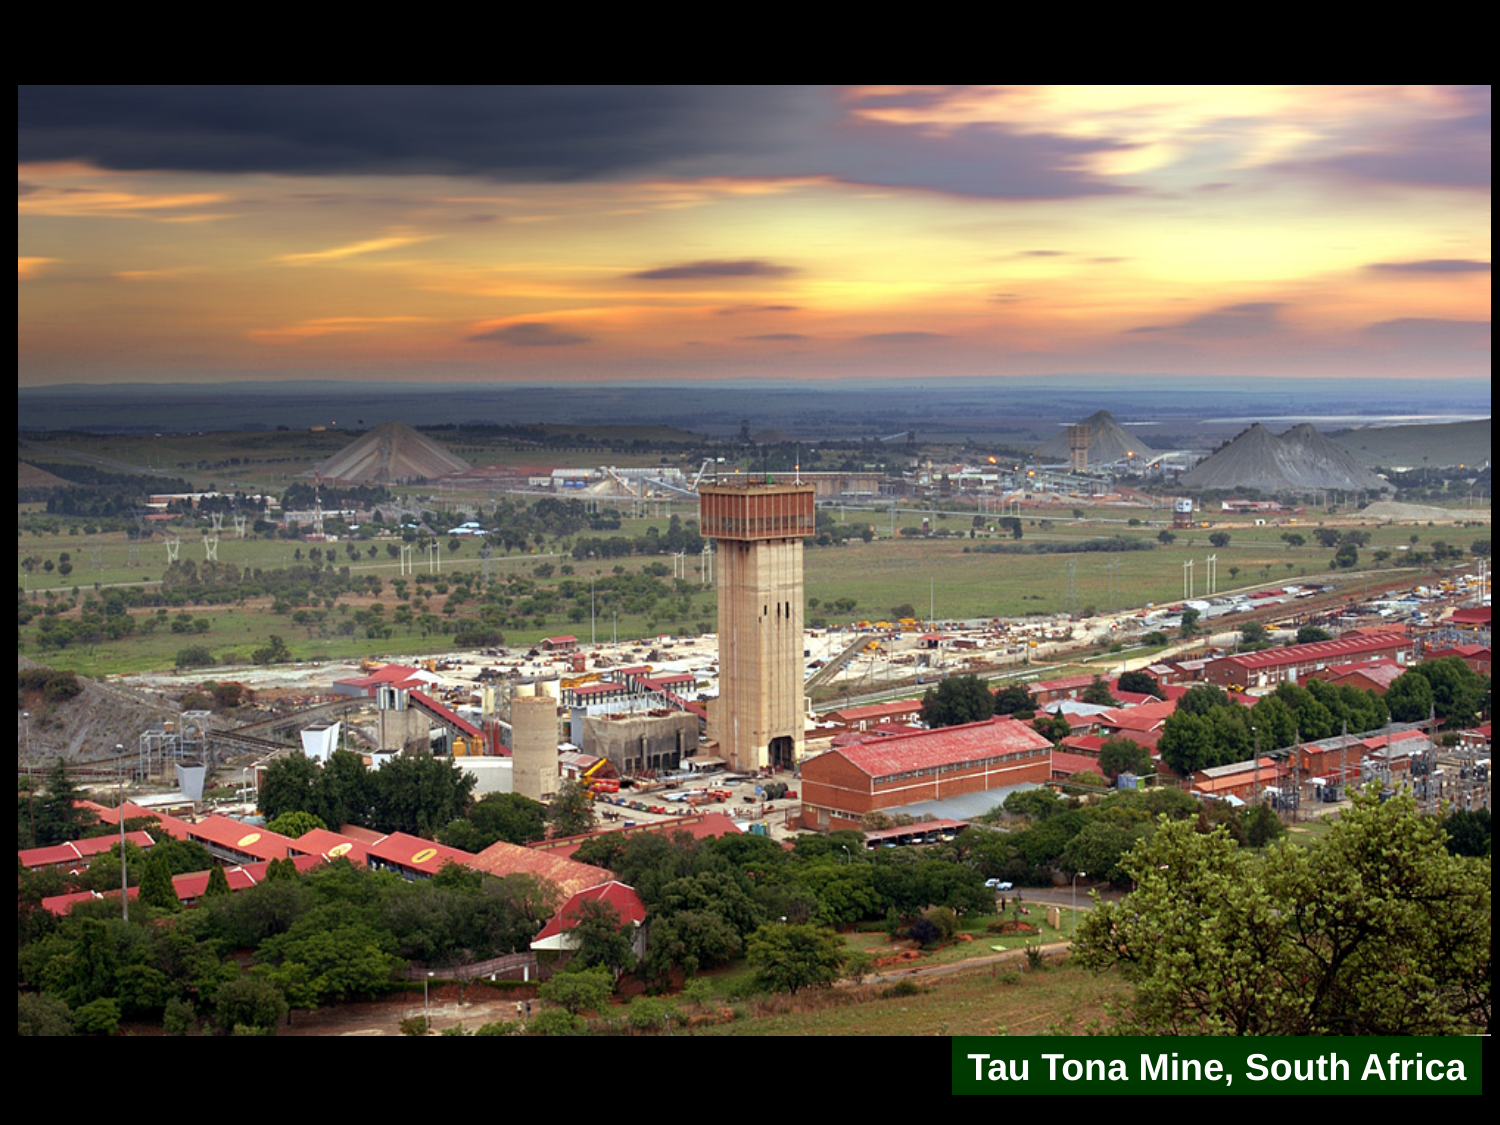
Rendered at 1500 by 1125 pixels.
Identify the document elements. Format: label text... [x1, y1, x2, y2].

picture [18, 84, 1491, 1036]
text_box Tau Tona Mine, South Africa [952, 1042, 1482, 1095]
